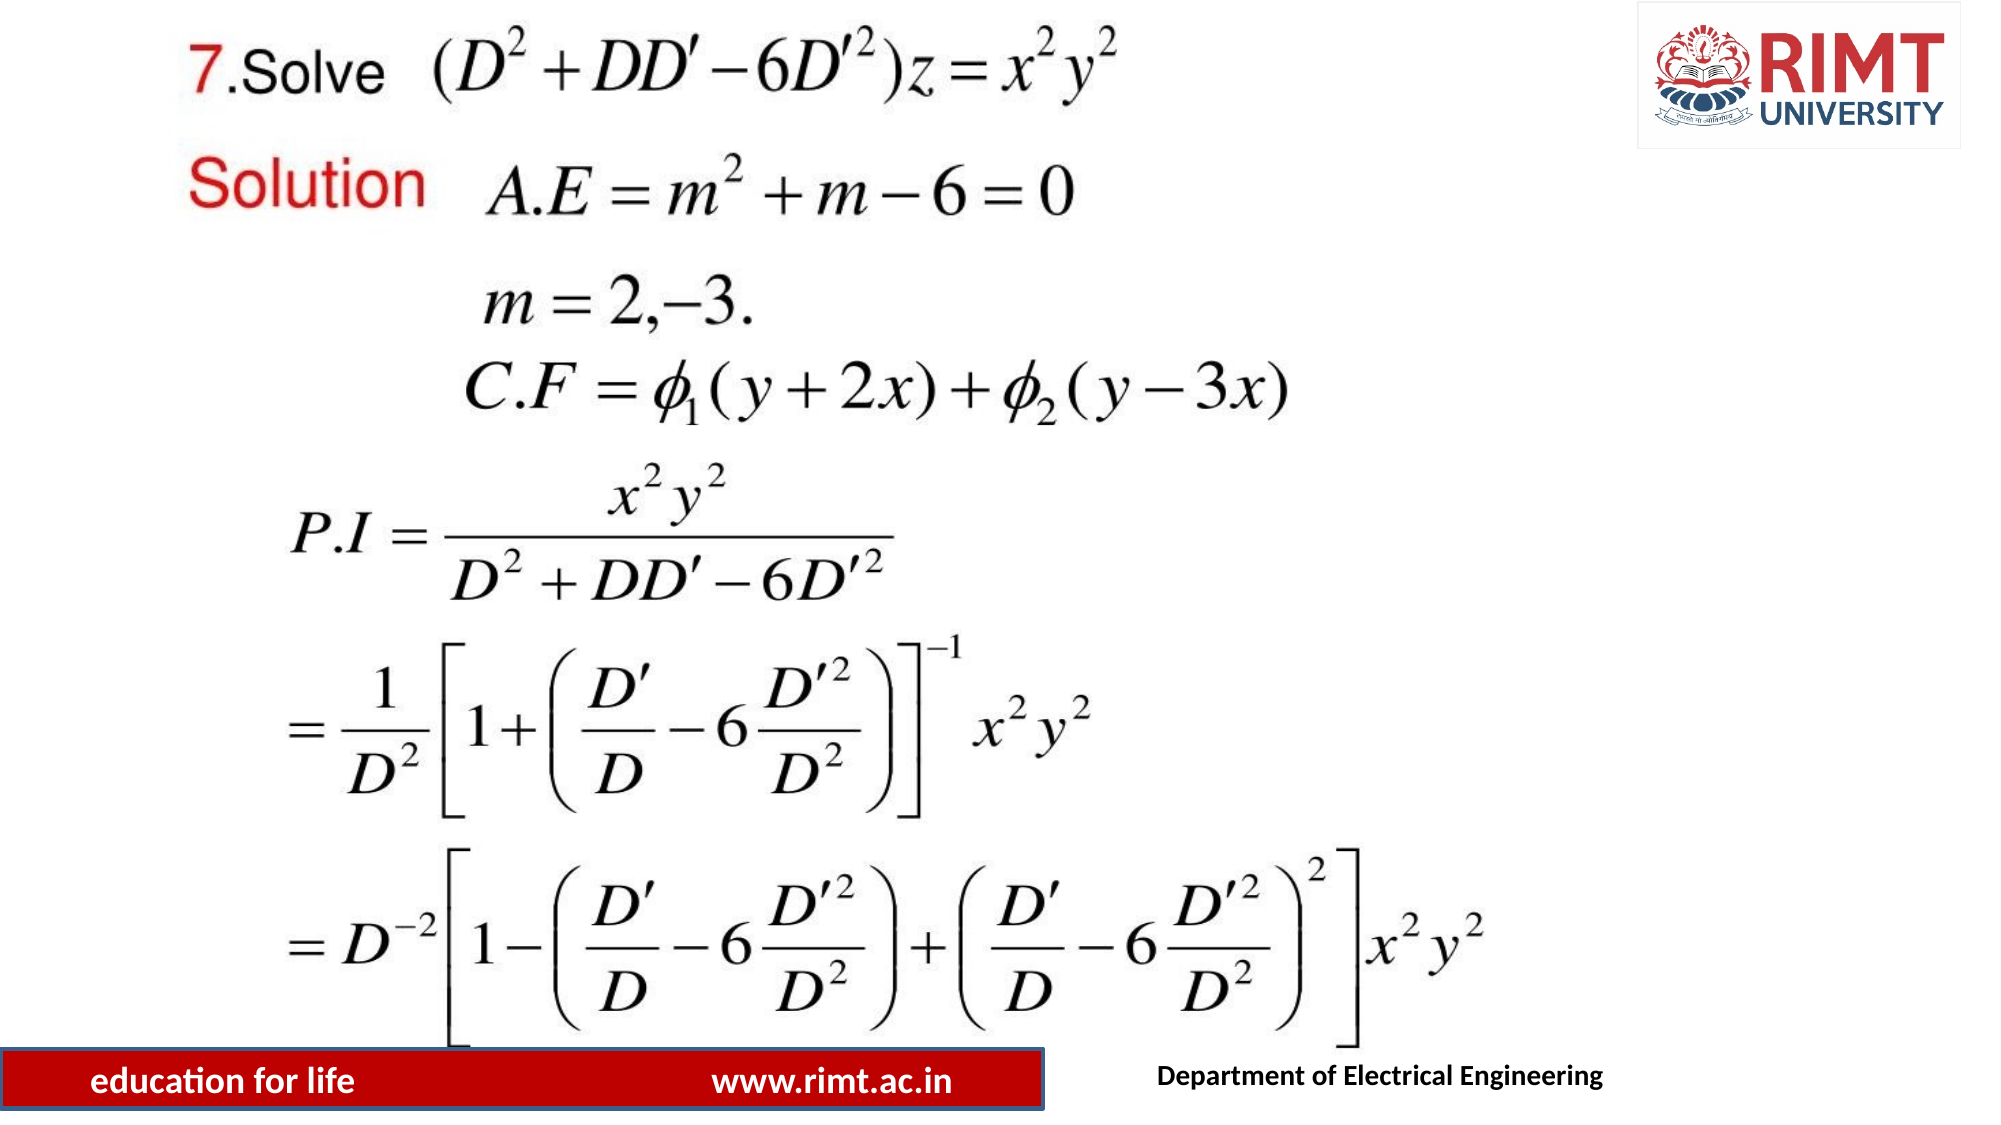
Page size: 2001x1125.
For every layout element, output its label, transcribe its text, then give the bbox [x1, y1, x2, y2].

picture [1637, 1, 1961, 149]
picture [284, 351, 1485, 1055]
text_box Department of Electrical Engineering [1042, 1044, 1718, 1104]
text_box education for life www.rimt.ac.in [0, 1047, 1045, 1111]
picture [167, 11, 1469, 340]
